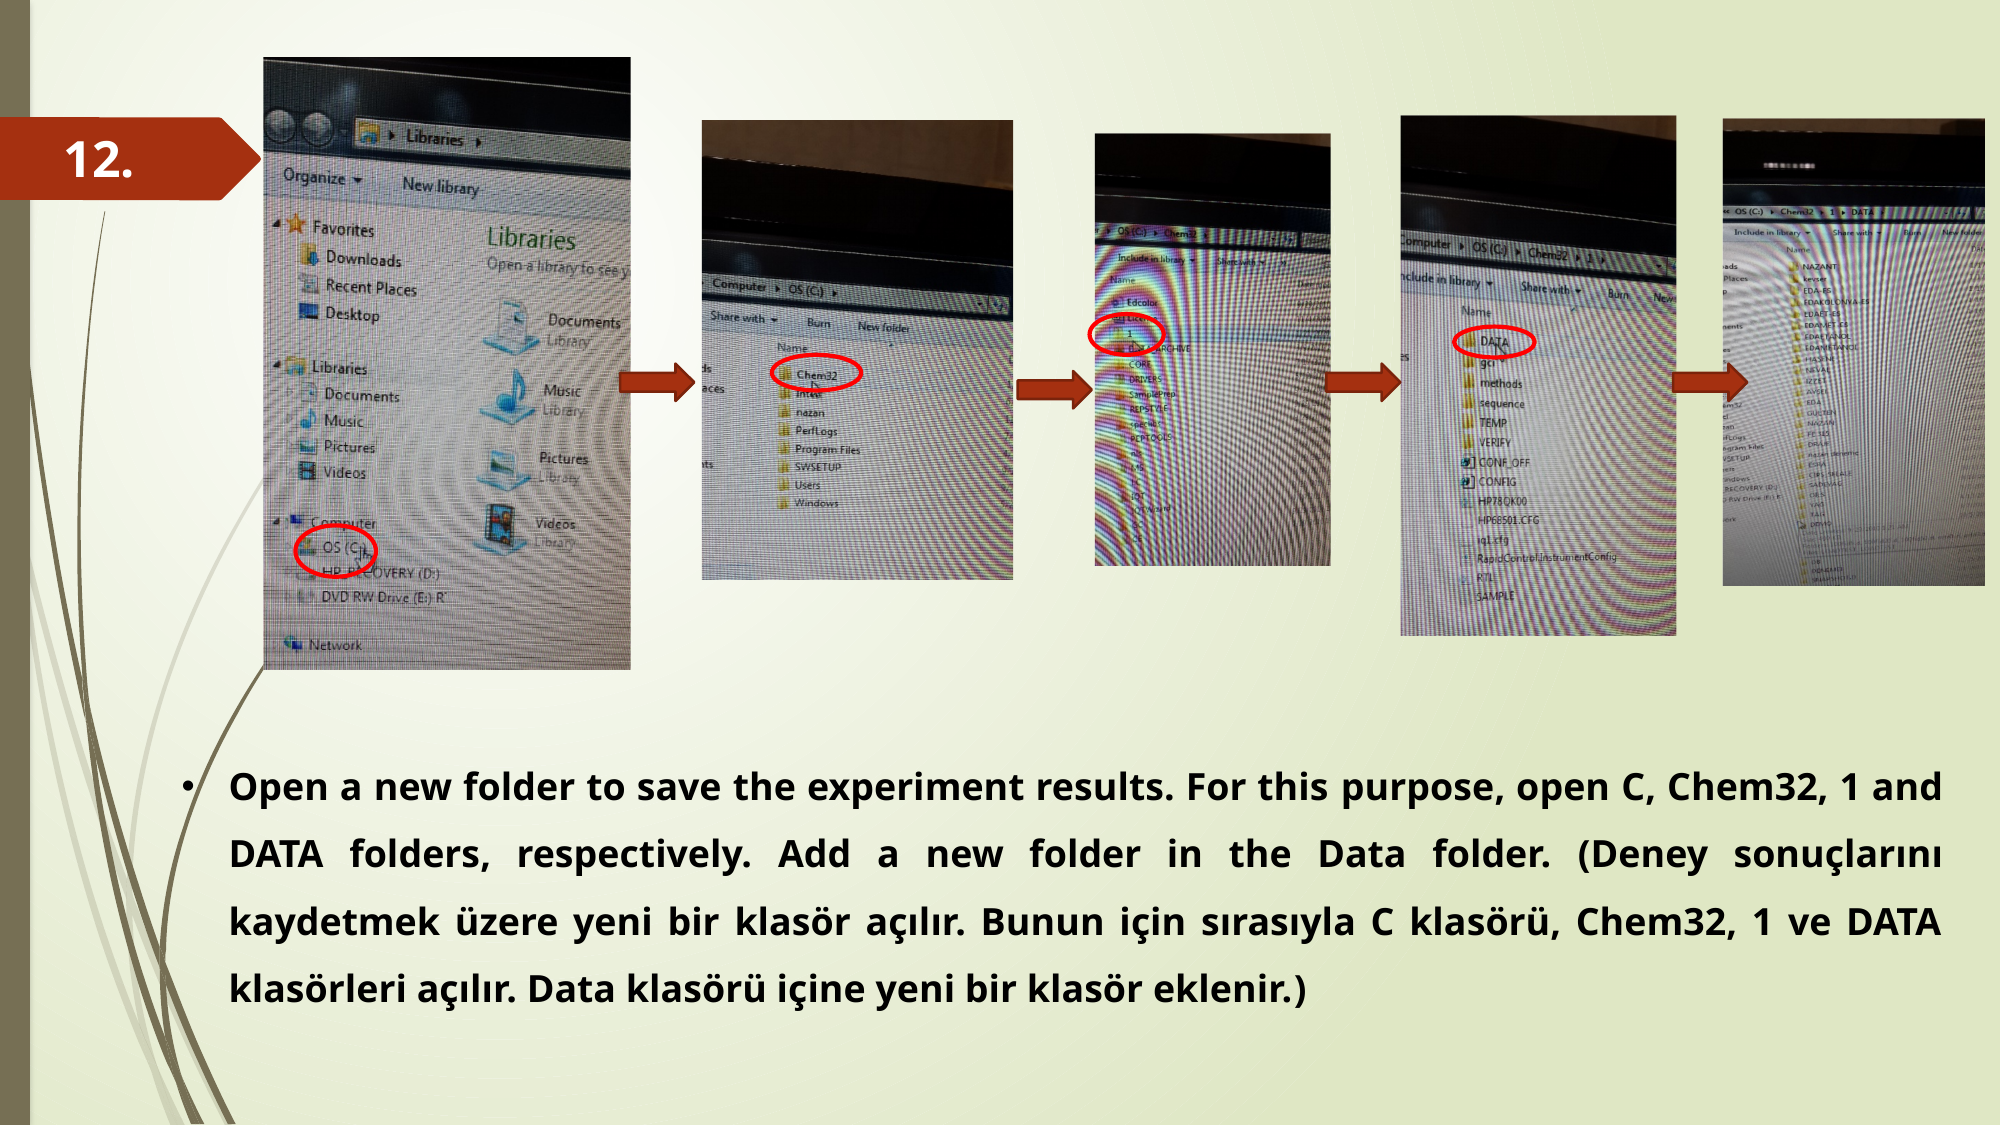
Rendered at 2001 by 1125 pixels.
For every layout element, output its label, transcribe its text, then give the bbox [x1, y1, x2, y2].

text_box 12. [49, 119, 167, 195]
picture [140, 57, 1014, 670]
text_box Open a new folder to save the experiment results. For this purpose, open C, Chem32, 1 and DATA folders, respectively. Add a new folder in the Data folder. (Deney sonuçlarını kaydetmek üzere yeni bir klasör açılır. Bunun için sırasıyla C klasörü, Chem32, 1 ve DATA klasörleri açılır. Data klasörü içine yeni bir klasör eklenir.) [166, 732, 1959, 1018]
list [627, 193, 1088, 506]
text_box [294, 556, 377, 579]
picture [996, 116, 2000, 636]
